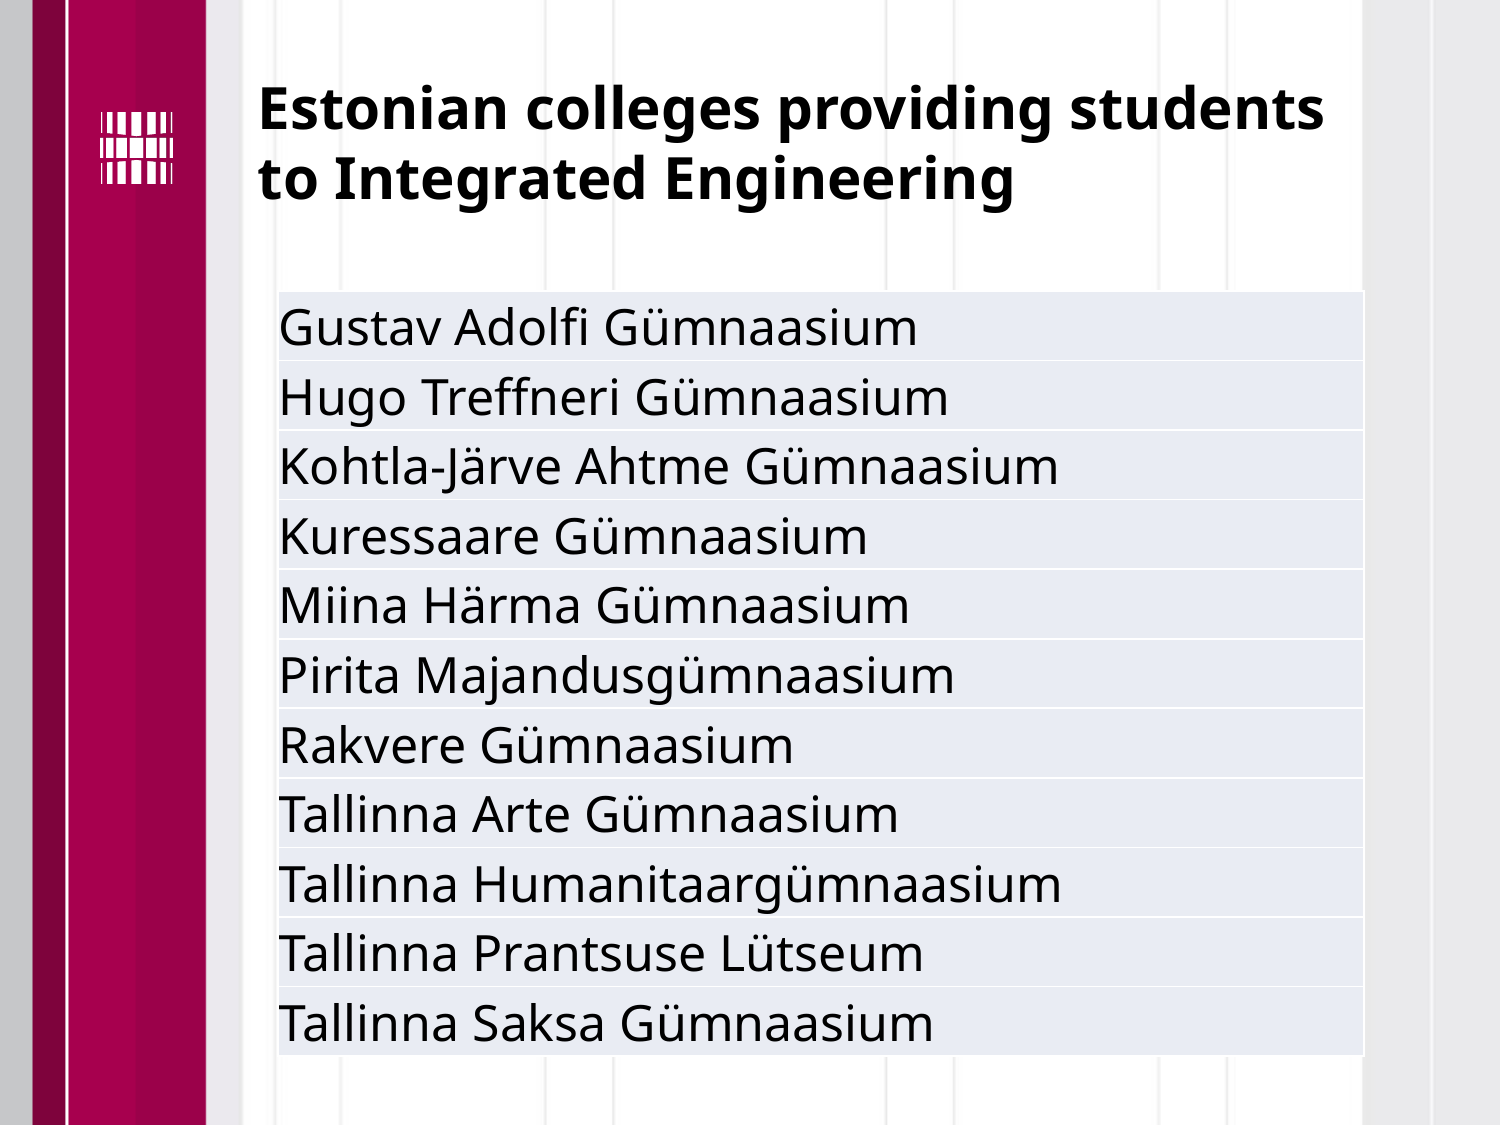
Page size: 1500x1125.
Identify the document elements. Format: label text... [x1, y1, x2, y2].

table_cell Tallinna Humanitaargümnaasium [279, 848, 1363, 916]
table_cell Rakvere Gümnaasium [279, 709, 1363, 777]
table_cell Miina Härma Gümnaasium [279, 570, 1363, 638]
table_cell Hugo Treffneri Gümnaasium [279, 361, 1363, 429]
picture [0, 0, 1500, 1125]
table_cell Tallinna Prantsuse Lütseum [279, 918, 1363, 986]
table_cell Kuressaare Gümnaasium [279, 500, 1363, 568]
table_cell Tallinna Saksa Gümnaasium [279, 987, 1363, 1055]
table_cell Pirita Majandusgümnaasium [279, 640, 1363, 707]
table_cell Tallinna Arte Gümnaasium [279, 779, 1363, 847]
title Estonian colleges providing students to Integrated Engineering [242, 70, 1360, 212]
table_cell Kohtla-Järve Ahtme Gümnaasium [279, 431, 1363, 499]
table_header Gustav Adolfi Gümnaasium [279, 292, 1363, 360]
